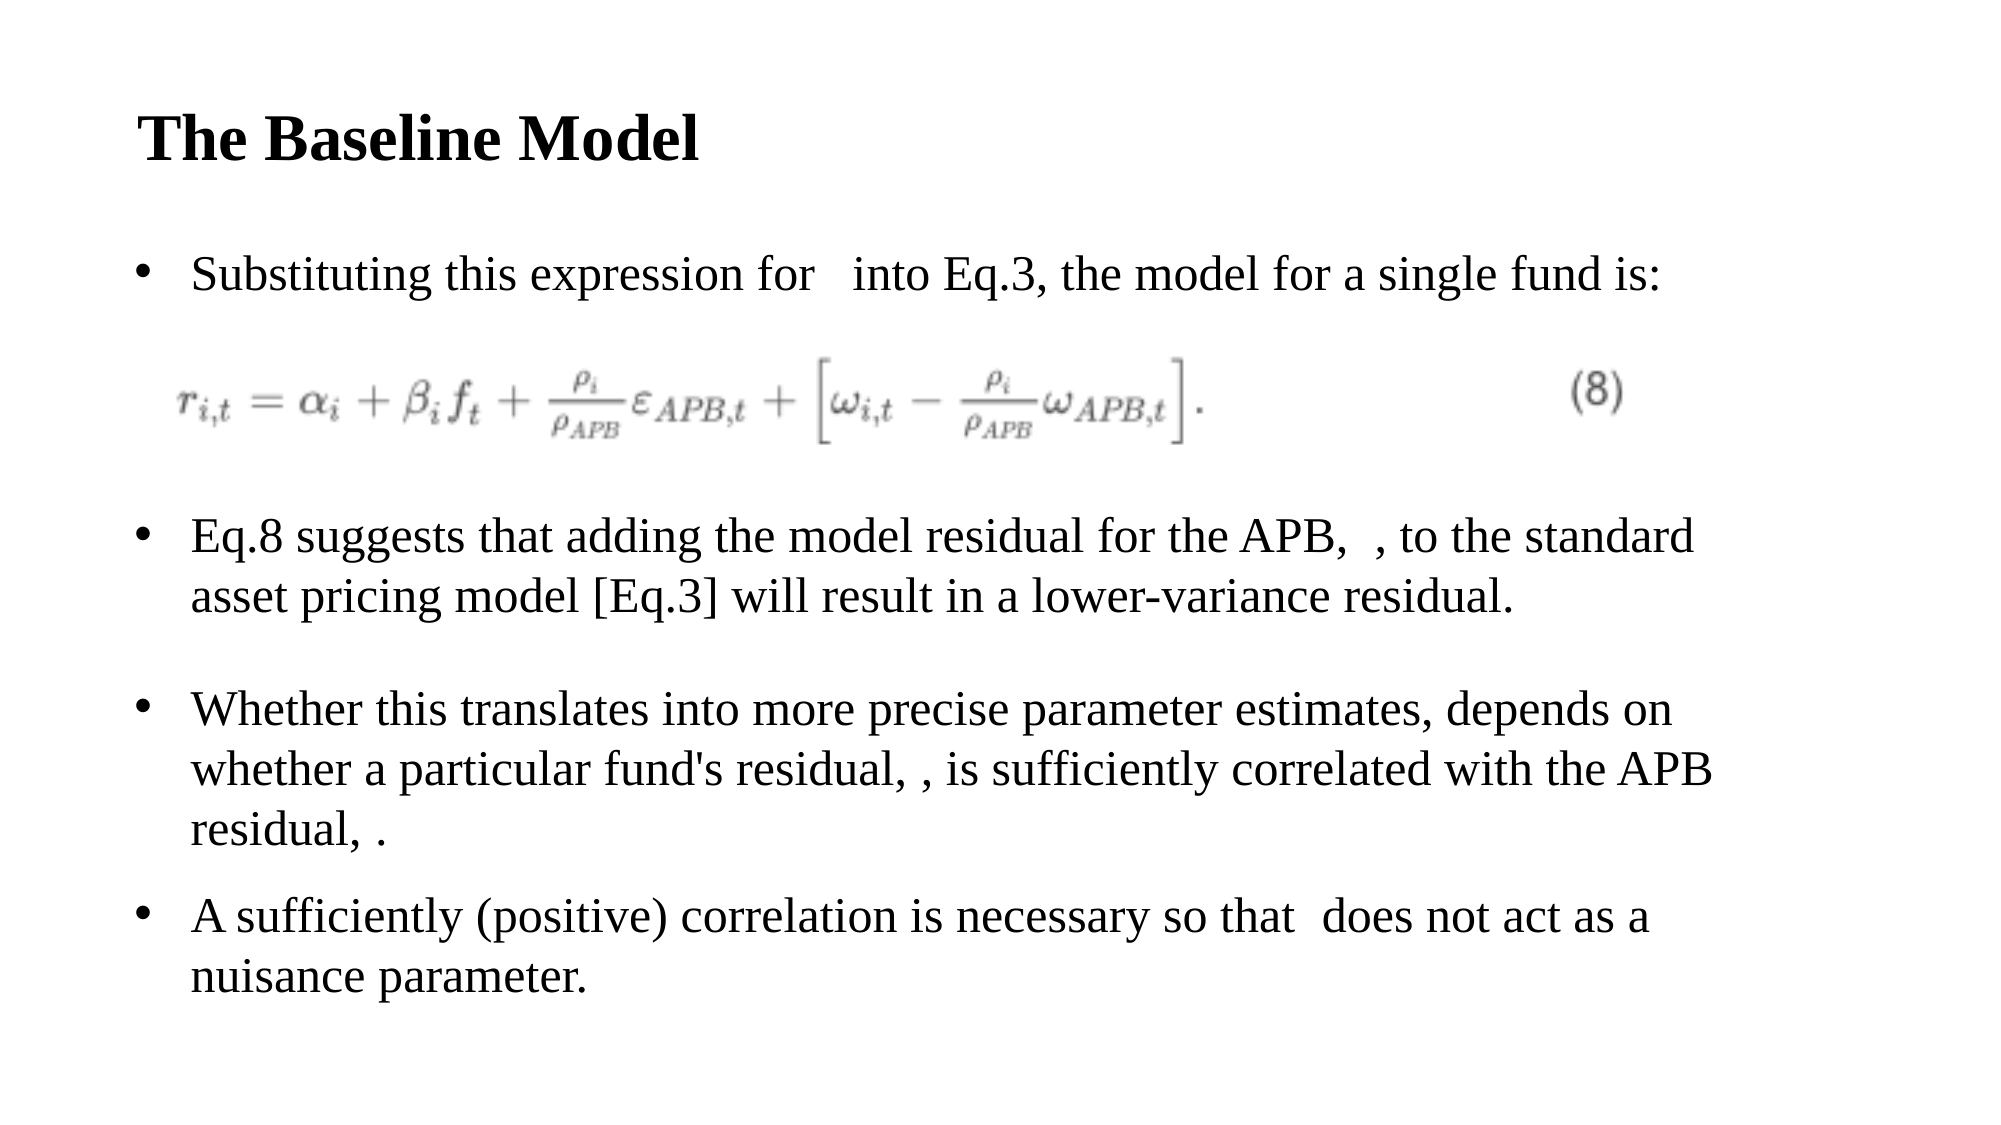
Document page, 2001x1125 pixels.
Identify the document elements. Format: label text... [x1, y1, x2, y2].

picture [119, 327, 1782, 504]
text_box The Baseline Model [122, 86, 716, 181]
